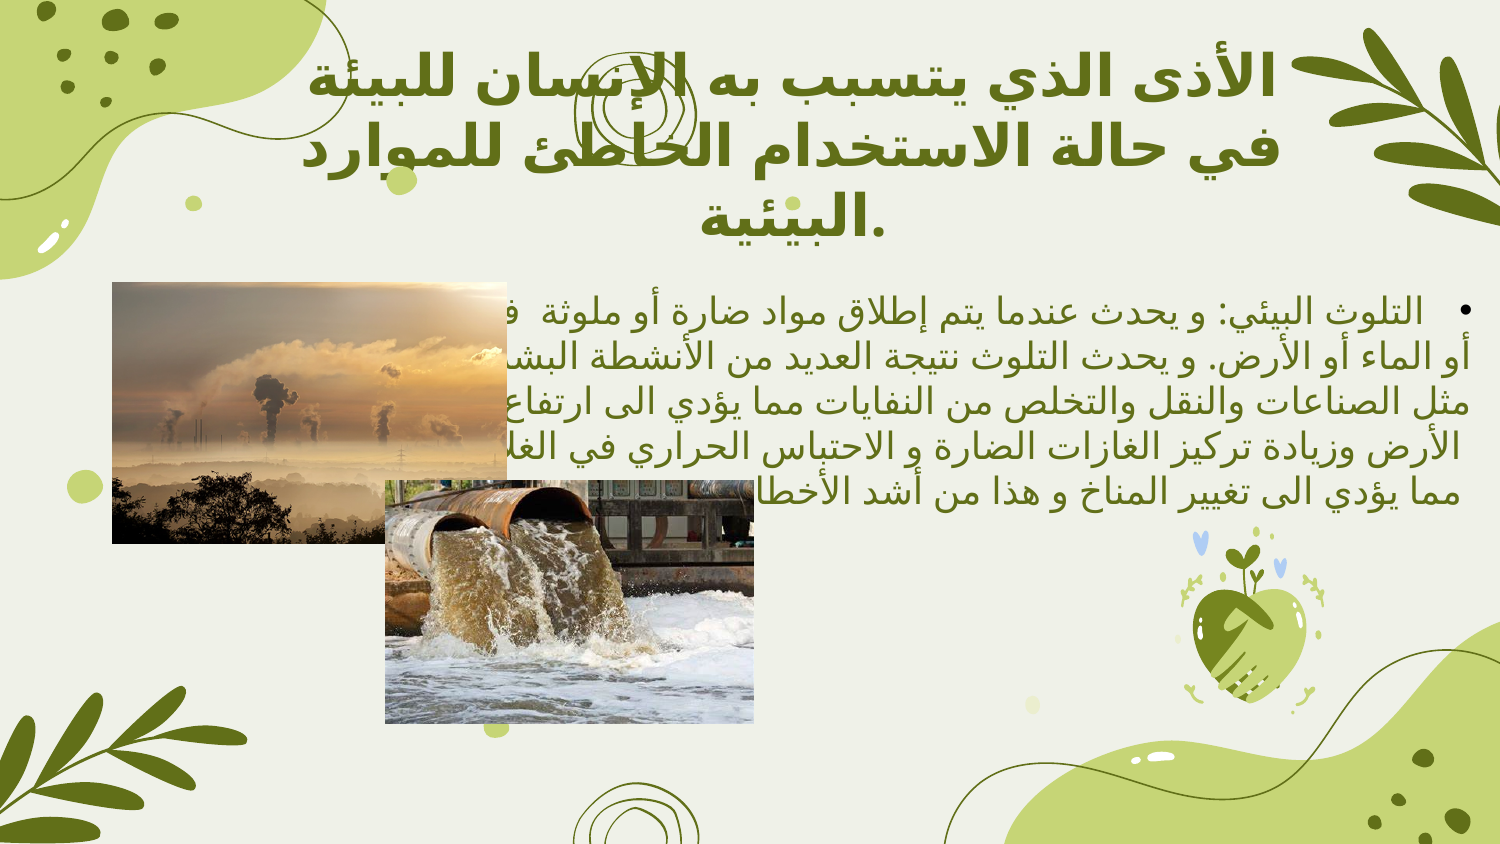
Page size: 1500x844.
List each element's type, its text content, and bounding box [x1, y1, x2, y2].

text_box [1174, 526, 1325, 715]
picture [111, 282, 754, 725]
title الأذى الذي يتسبب به الإنسان للبيئة في حالة الاستخدام الخاطئ للموارد البيئية. [249, 97, 1337, 189]
text_box [386, 166, 418, 189]
text_box التلوث البيئي: و يحدث عندما يتم إطلاق مواد ضارة أو ملوثة في الهواء أو الماء أو الأرض. و يحدث التلوث نتيجة العديد من الأنشطة البشرية مثل الصناعات والنقل والتخلص من النفايات مما يؤدي الى ارتفاع درجة حرارة الأرض وزيادة تركيز الغازات الضارة و الاحتباس الحراري في الغلاف الجوي مما يؤدي الى تغيير المناخ و هذا من أشد الأخطار. [81, 189, 1488, 680]
text_box [1025, 695, 1040, 715]
